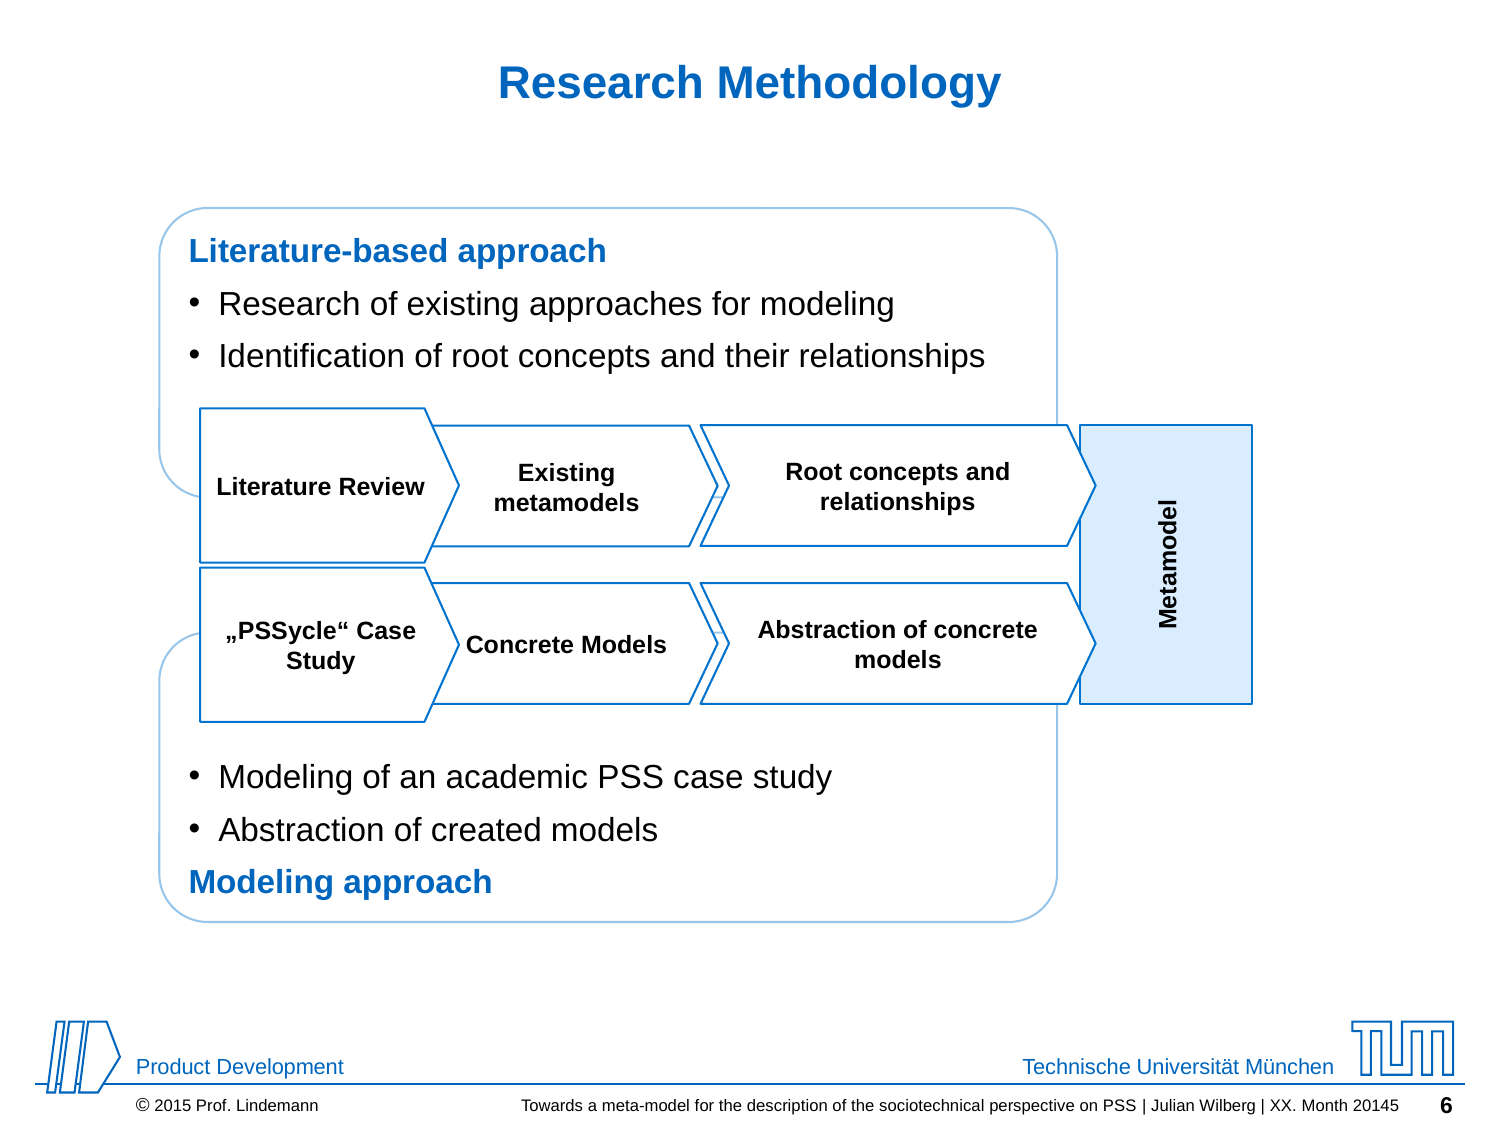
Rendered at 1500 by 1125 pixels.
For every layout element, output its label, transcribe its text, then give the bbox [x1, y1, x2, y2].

title Research Methodology [58, 46, 1442, 131]
text_box Modeling of an academic PSS case study Abstraction of created models Modeling approach [157, 632, 1060, 925]
text_box Literature-based approach Research of existing approaches for modeling Identification of root concepts and their relationships [157, 205, 1060, 498]
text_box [199, 407, 1253, 723]
